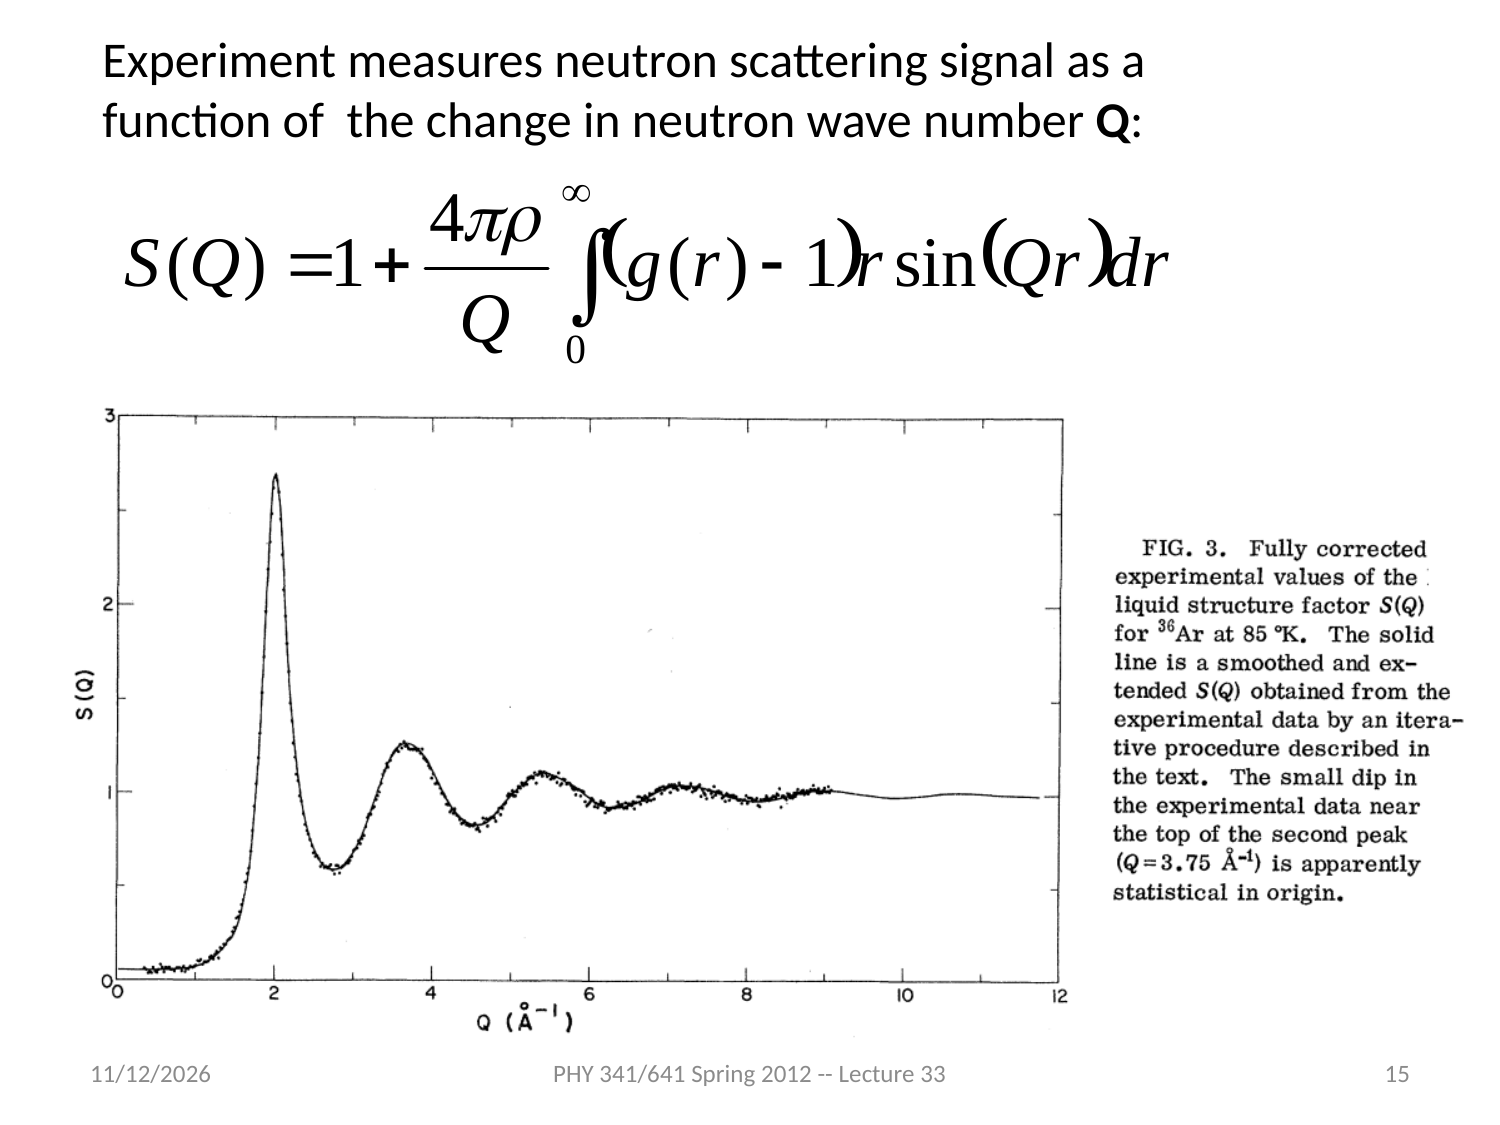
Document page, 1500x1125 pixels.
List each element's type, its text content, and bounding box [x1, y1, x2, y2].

picture [62, 399, 1477, 1045]
footer PHY 341/641 Spring 2012 -- Lecture 33 [512, 1054, 988, 1103]
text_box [112, 155, 1185, 382]
slide_number 15 [1074, 1054, 1425, 1103]
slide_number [75, 1054, 425, 1103]
text_box Experiment measures neutron scattering signal as a function of the change in neutron wave number Q: [87, 19, 1275, 155]
